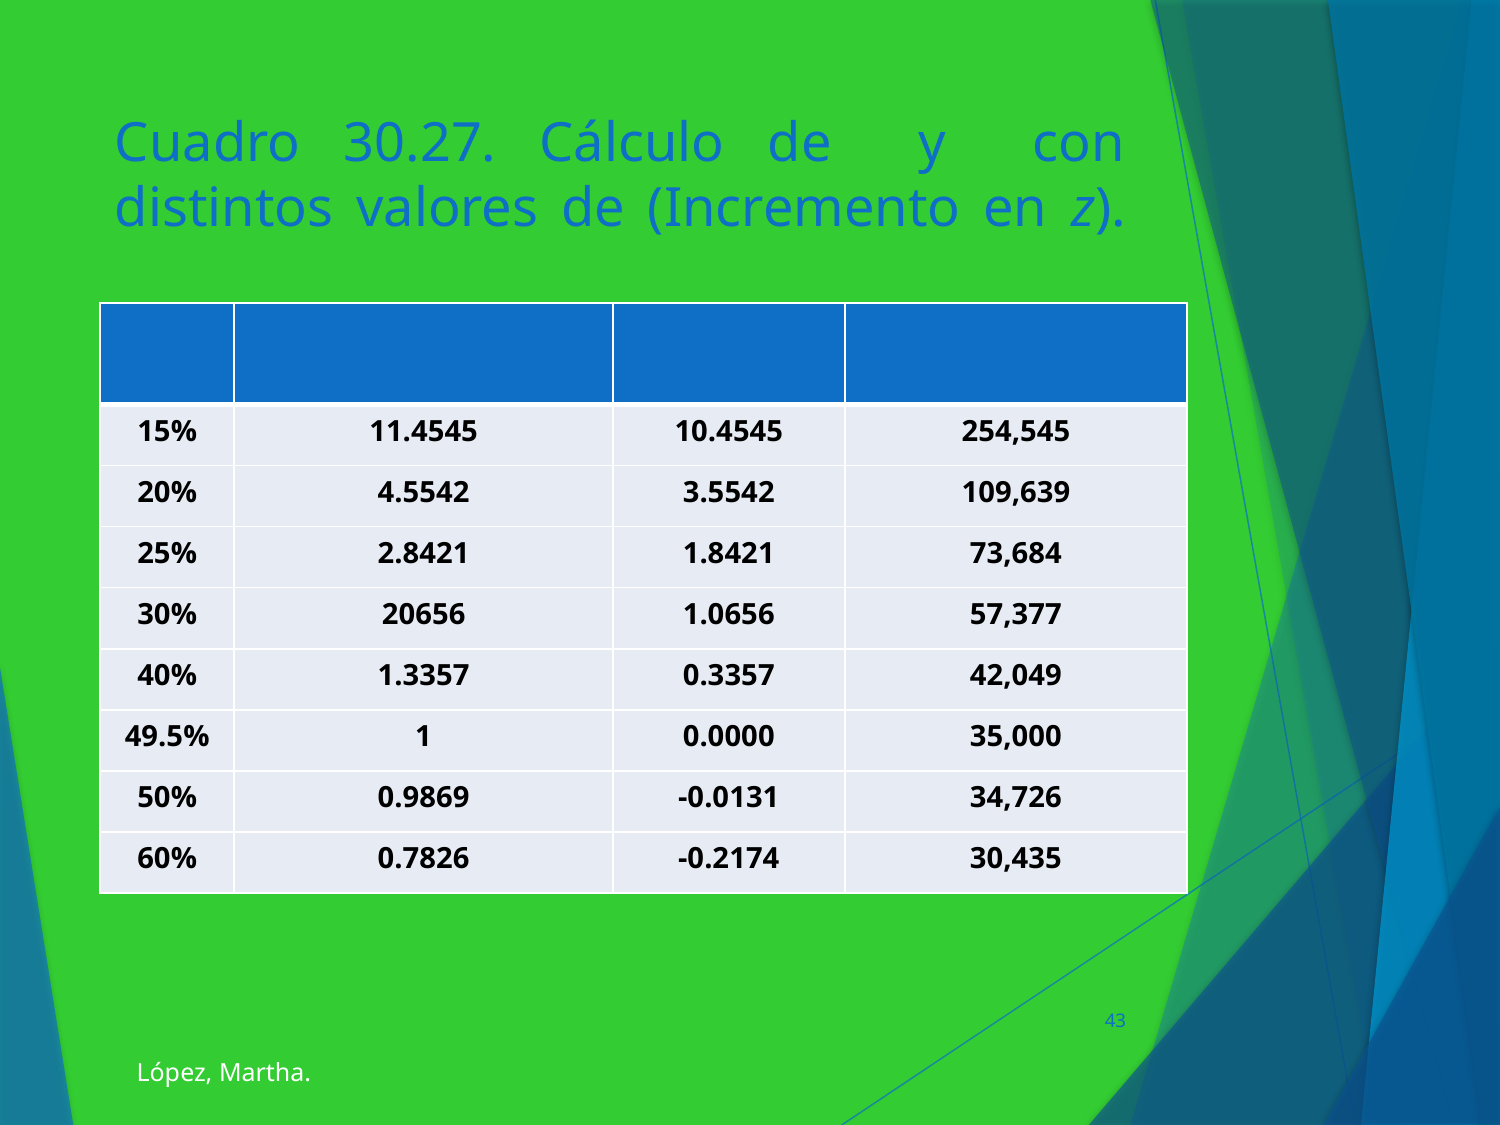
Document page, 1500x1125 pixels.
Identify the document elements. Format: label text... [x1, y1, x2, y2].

text_box López, Martha. [121, 1049, 327, 1094]
slide_number 43 [1057, 991, 1142, 1051]
